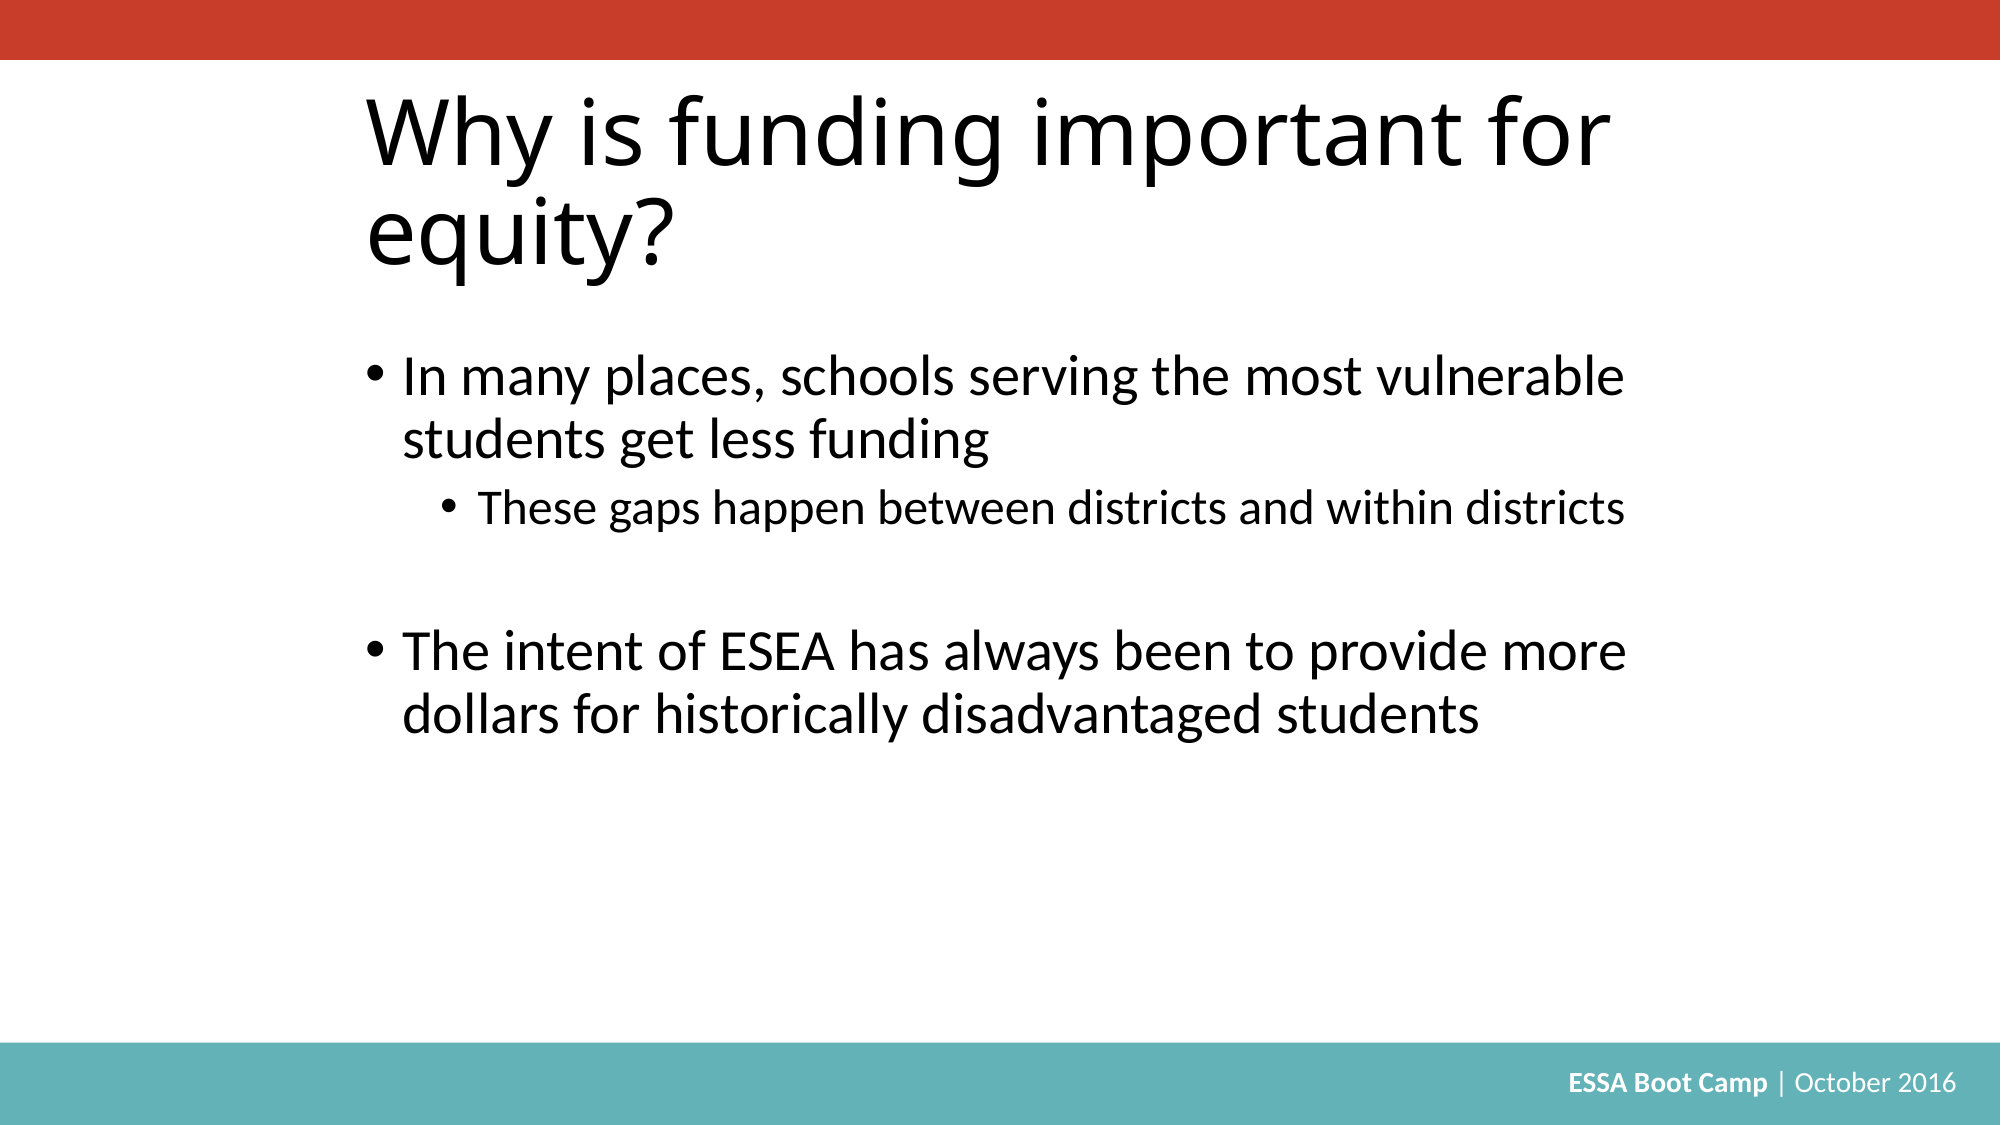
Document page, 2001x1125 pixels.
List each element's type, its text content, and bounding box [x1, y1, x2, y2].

title Why is funding important for equity? [350, 112, 1663, 258]
list In many places, schools serving the most vulnerable students get less funding These gaps happen between districts and within districts The intent of ESEA has always been to provide more dollars for historically disadvantaged students [350, 337, 1663, 1000]
